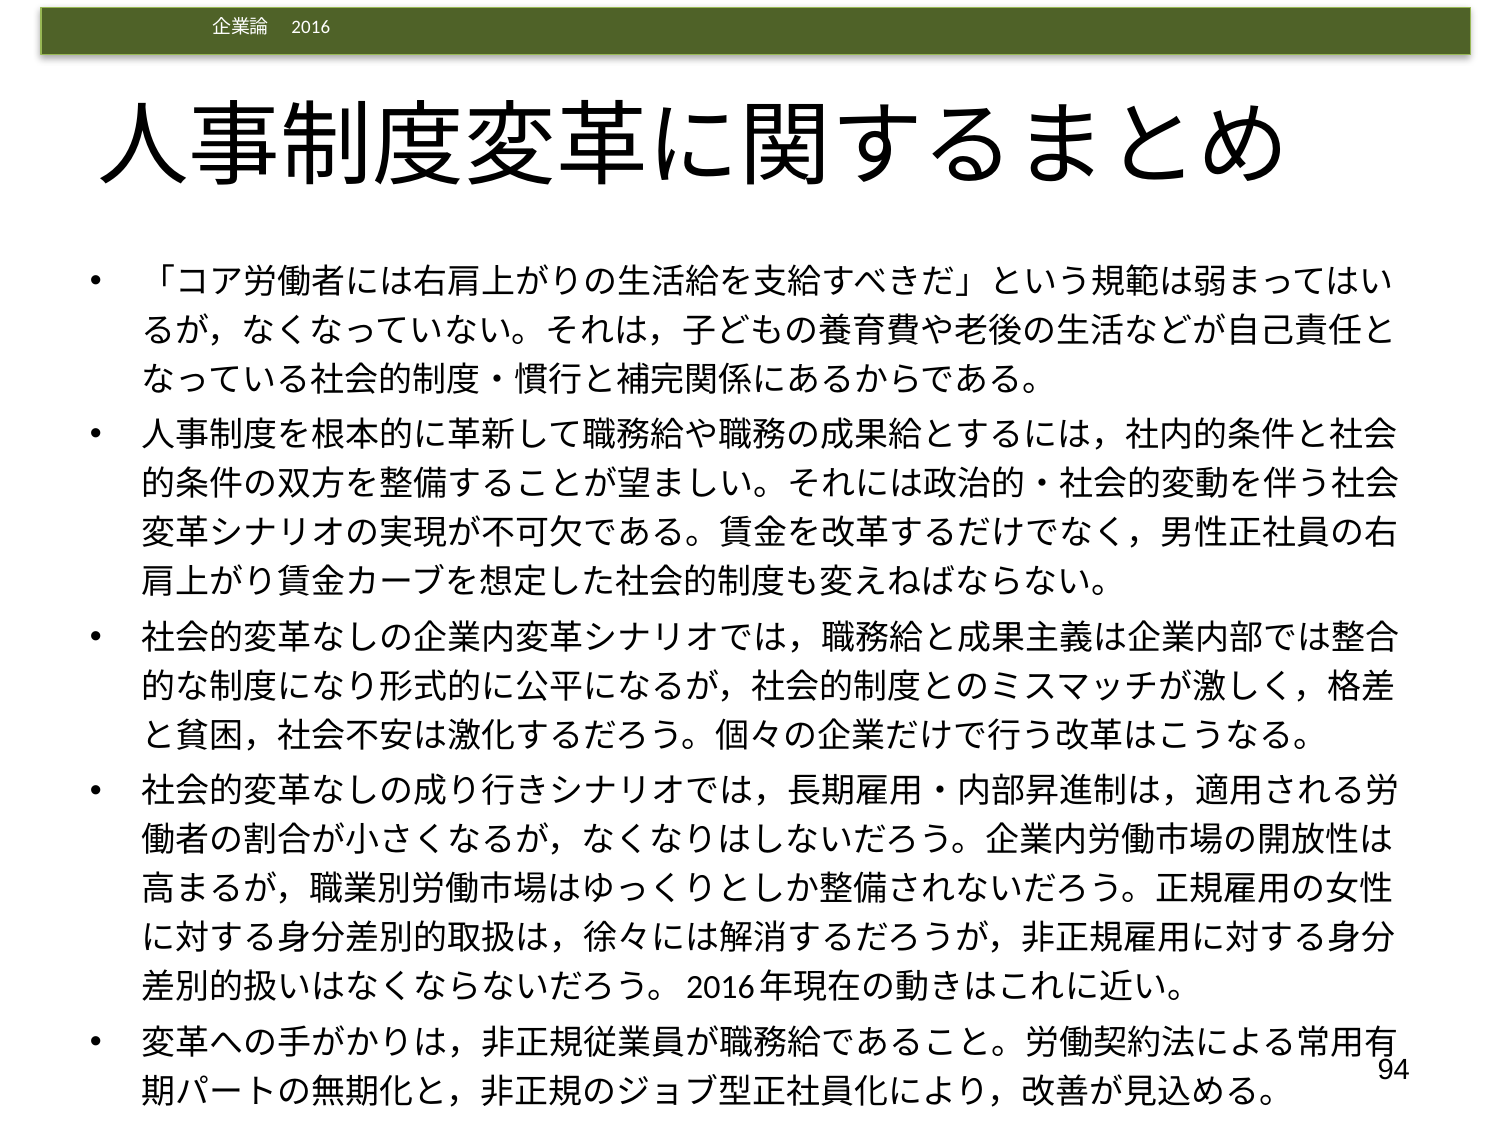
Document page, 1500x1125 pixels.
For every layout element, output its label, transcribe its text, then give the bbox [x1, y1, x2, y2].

slide_number 94 [1299, 1042, 1425, 1103]
list 「コア労働者には右肩上がりの生活給を支給すべきだ」という規範は弱まってはいるが，なくなっていない。それは，子どもの養育費や老後の生活などが自己責任となっている社会的制度・慣行と補完関係にあるからである。 人事制度を根本的に革新して職務給や職務の成果給とするには，社内的条件と社会的条件の双方を整備することが望ましい。それには政治的・社会的変動を伴う社会変革シナリオの実現が不可欠である。賃金を改革するだけでなく，男性正社員の右肩上がり賃金カーブを想定した社会的制度も変えねばならない。 社会的変革なしの企業内変革シナリオでは，職務給と成果主義は企業内部では整合的な制度になり形式的に公平になるが，社会的制度とのミスマッチが激しく，格差と貧困，社会不安は激化するだろう。個々の企業だけで行う改革はこうなる。 社会的変革なしの成り行きシナリオでは，長期雇用・内部昇進制は，適用される労働者の割合が小さくなるが，なくなりはしないだろう。企業内労働市場の開放性は高まるが，職業別労働市場はゆっくりとしか整備されないだろう。正規雇用の女性に対する身分差別的取扱は，徐々には解消するだろうが，非正規雇用に対する身分差別的扱いはなくならないだろう。2016年現在の動きはこれに近い。 変革への手がかりは，非正規従業員が職務給であること。労働契約法による常用有期パートの無期化と，非正規のジョブ型正社員化により，改善が見込める。 [75, 243, 1425, 1125]
title 人事制度変革に関するまとめ [75, 78, 1313, 197]
